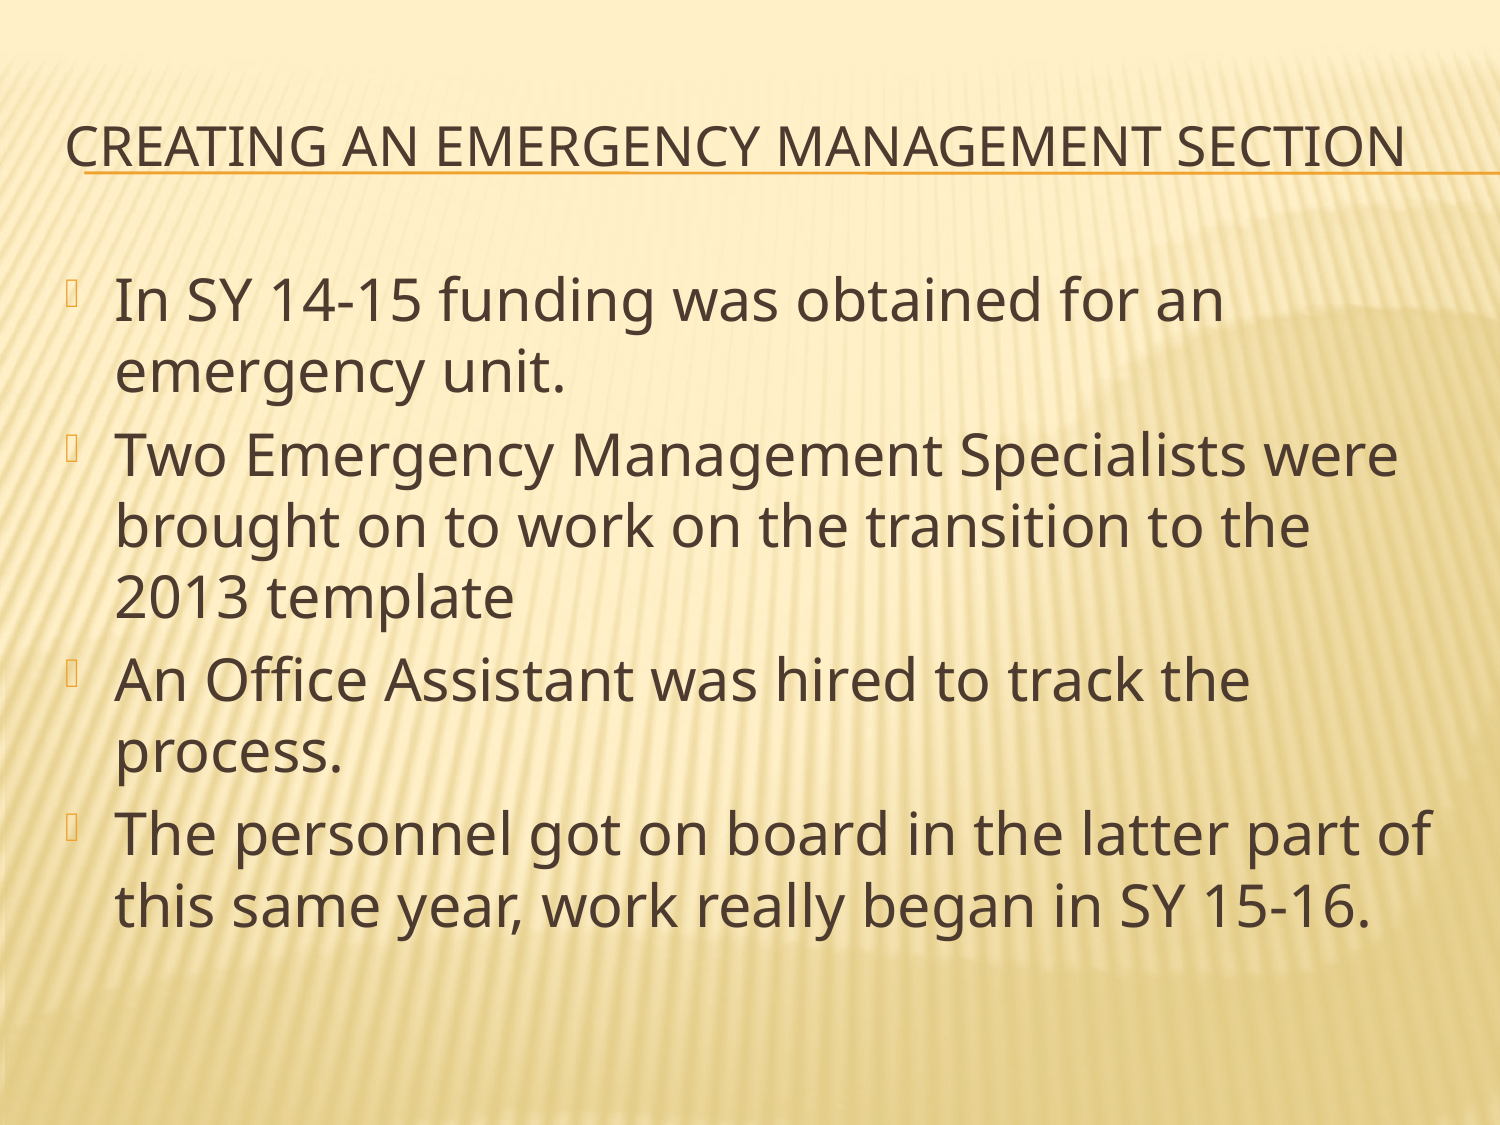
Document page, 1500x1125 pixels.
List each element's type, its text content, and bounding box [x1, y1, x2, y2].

title Creating an Emergency Management Section [50, 75, 1475, 213]
list In SY 14-15 funding was obtained for an emergency unit. Two Emergency Management Specialists were brought on to work on the transition to the 2013 template An Office Assistant was hired to track the process. The personnel got on board in the latter part of this same year, work really began in SY 15-16. [50, 254, 1475, 998]
